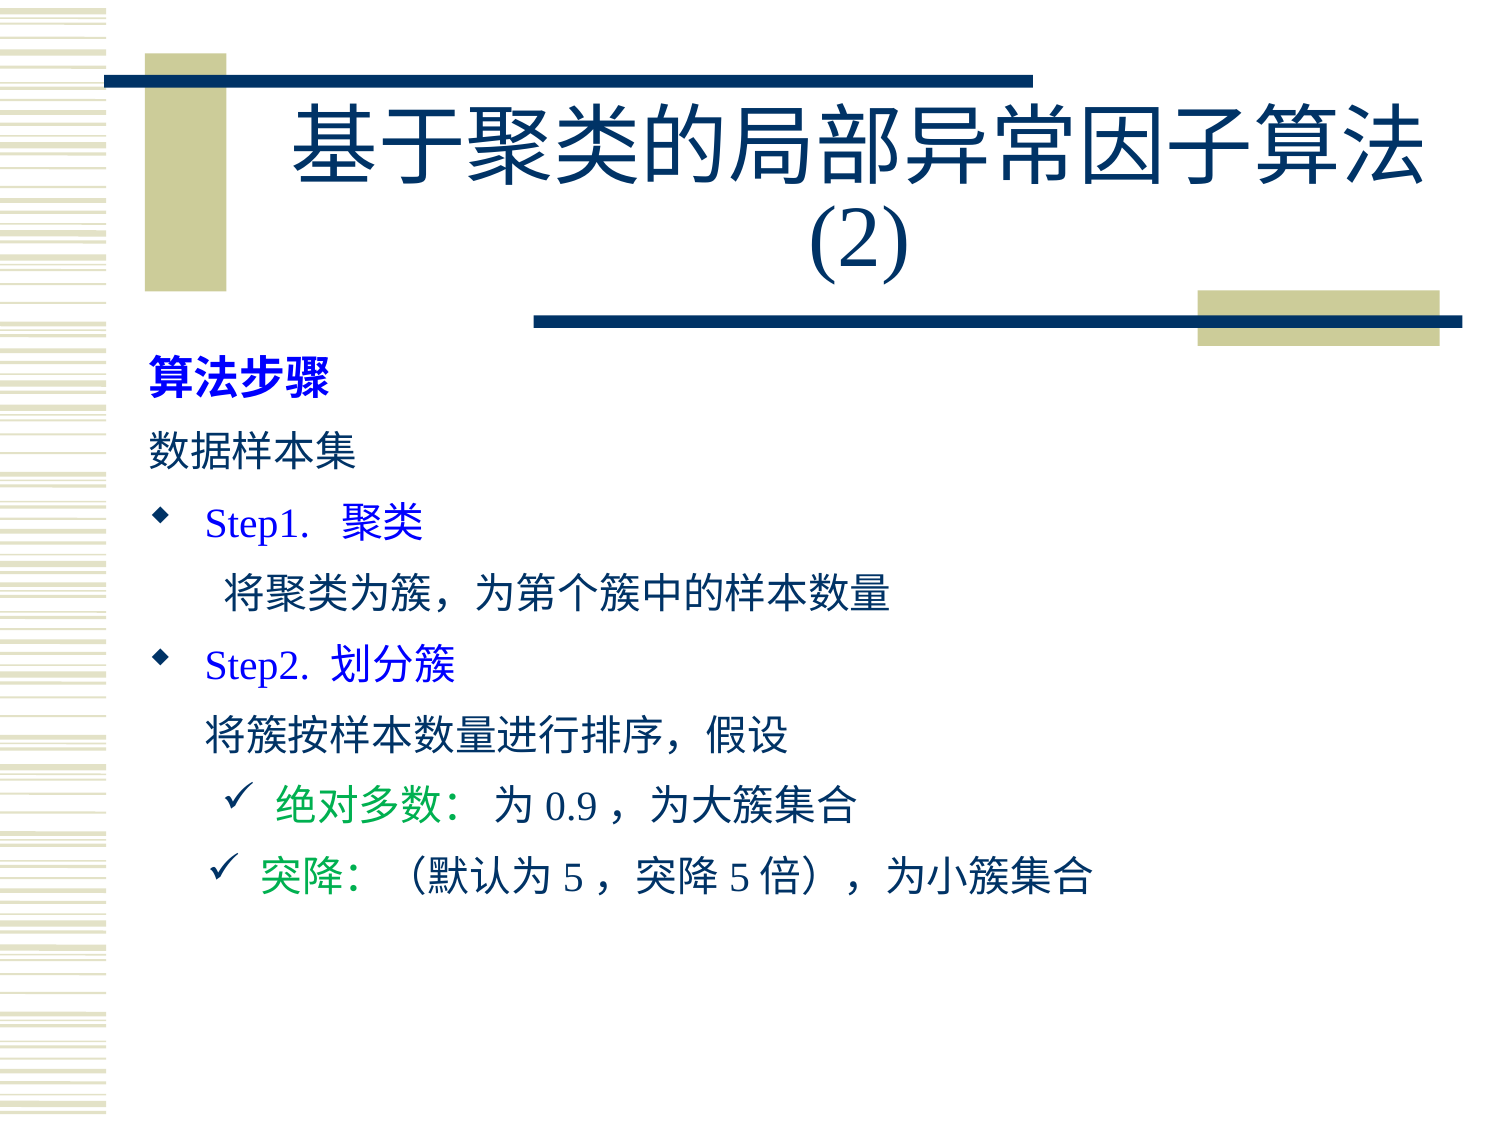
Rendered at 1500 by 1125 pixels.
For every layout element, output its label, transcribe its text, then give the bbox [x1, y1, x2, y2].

title 基于聚类的局部异常因子算法 (2) [224, 101, 1495, 290]
